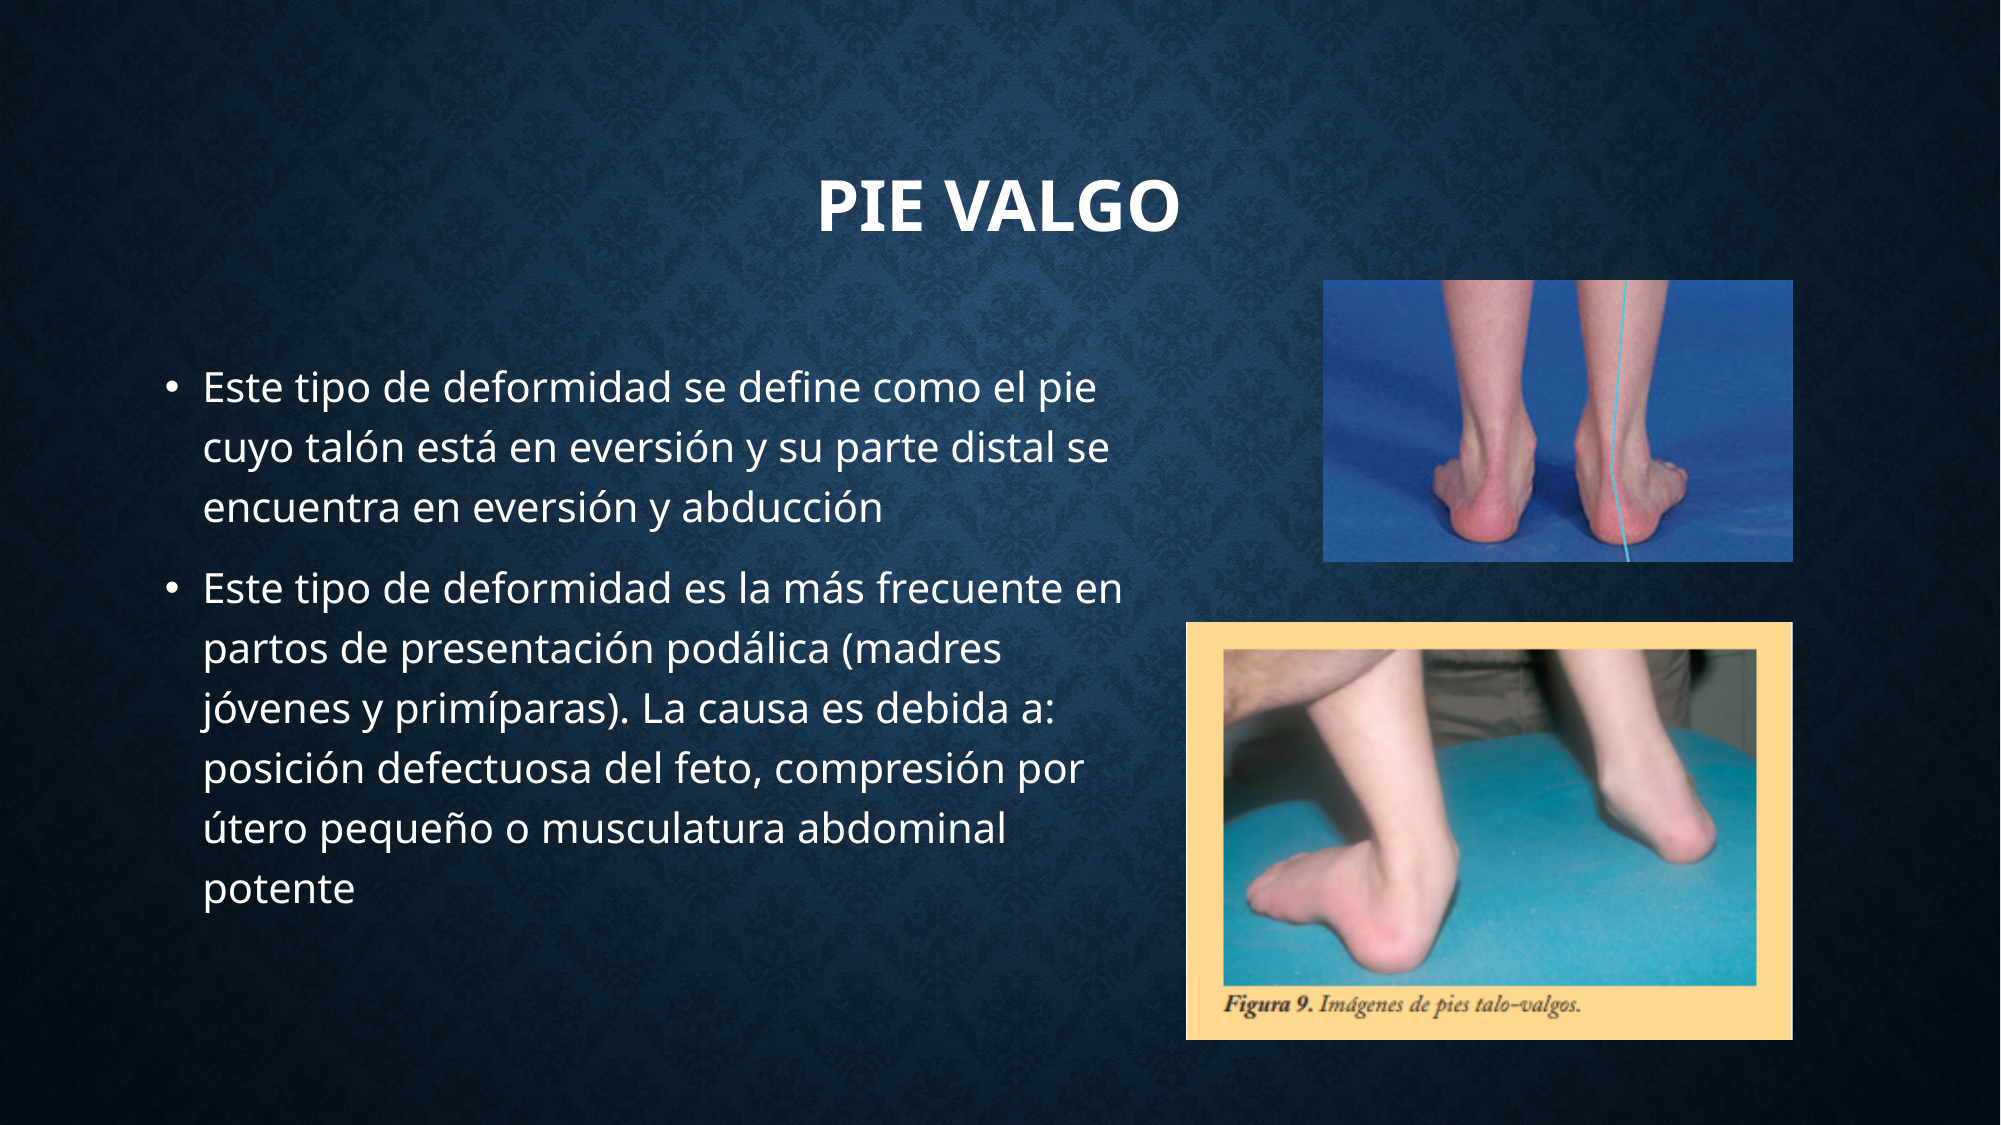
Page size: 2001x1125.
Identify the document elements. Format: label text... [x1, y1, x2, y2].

picture [1323, 280, 1794, 563]
title Pie valgo [149, 99, 1849, 318]
picture [1185, 621, 1794, 1040]
list Este tipo de deformidad se define como el pie cuyo talón está en eversión y su parte distal se encuentra en eversión y abducción Este tipo de deformidad es la más frecuente en partos de presentación podálica (madres jóvenes y primíparas). La causa es debida a: posición defectuosa del feto, compresión por útero pequeño o musculatura abdominal potente [149, 343, 1147, 950]
